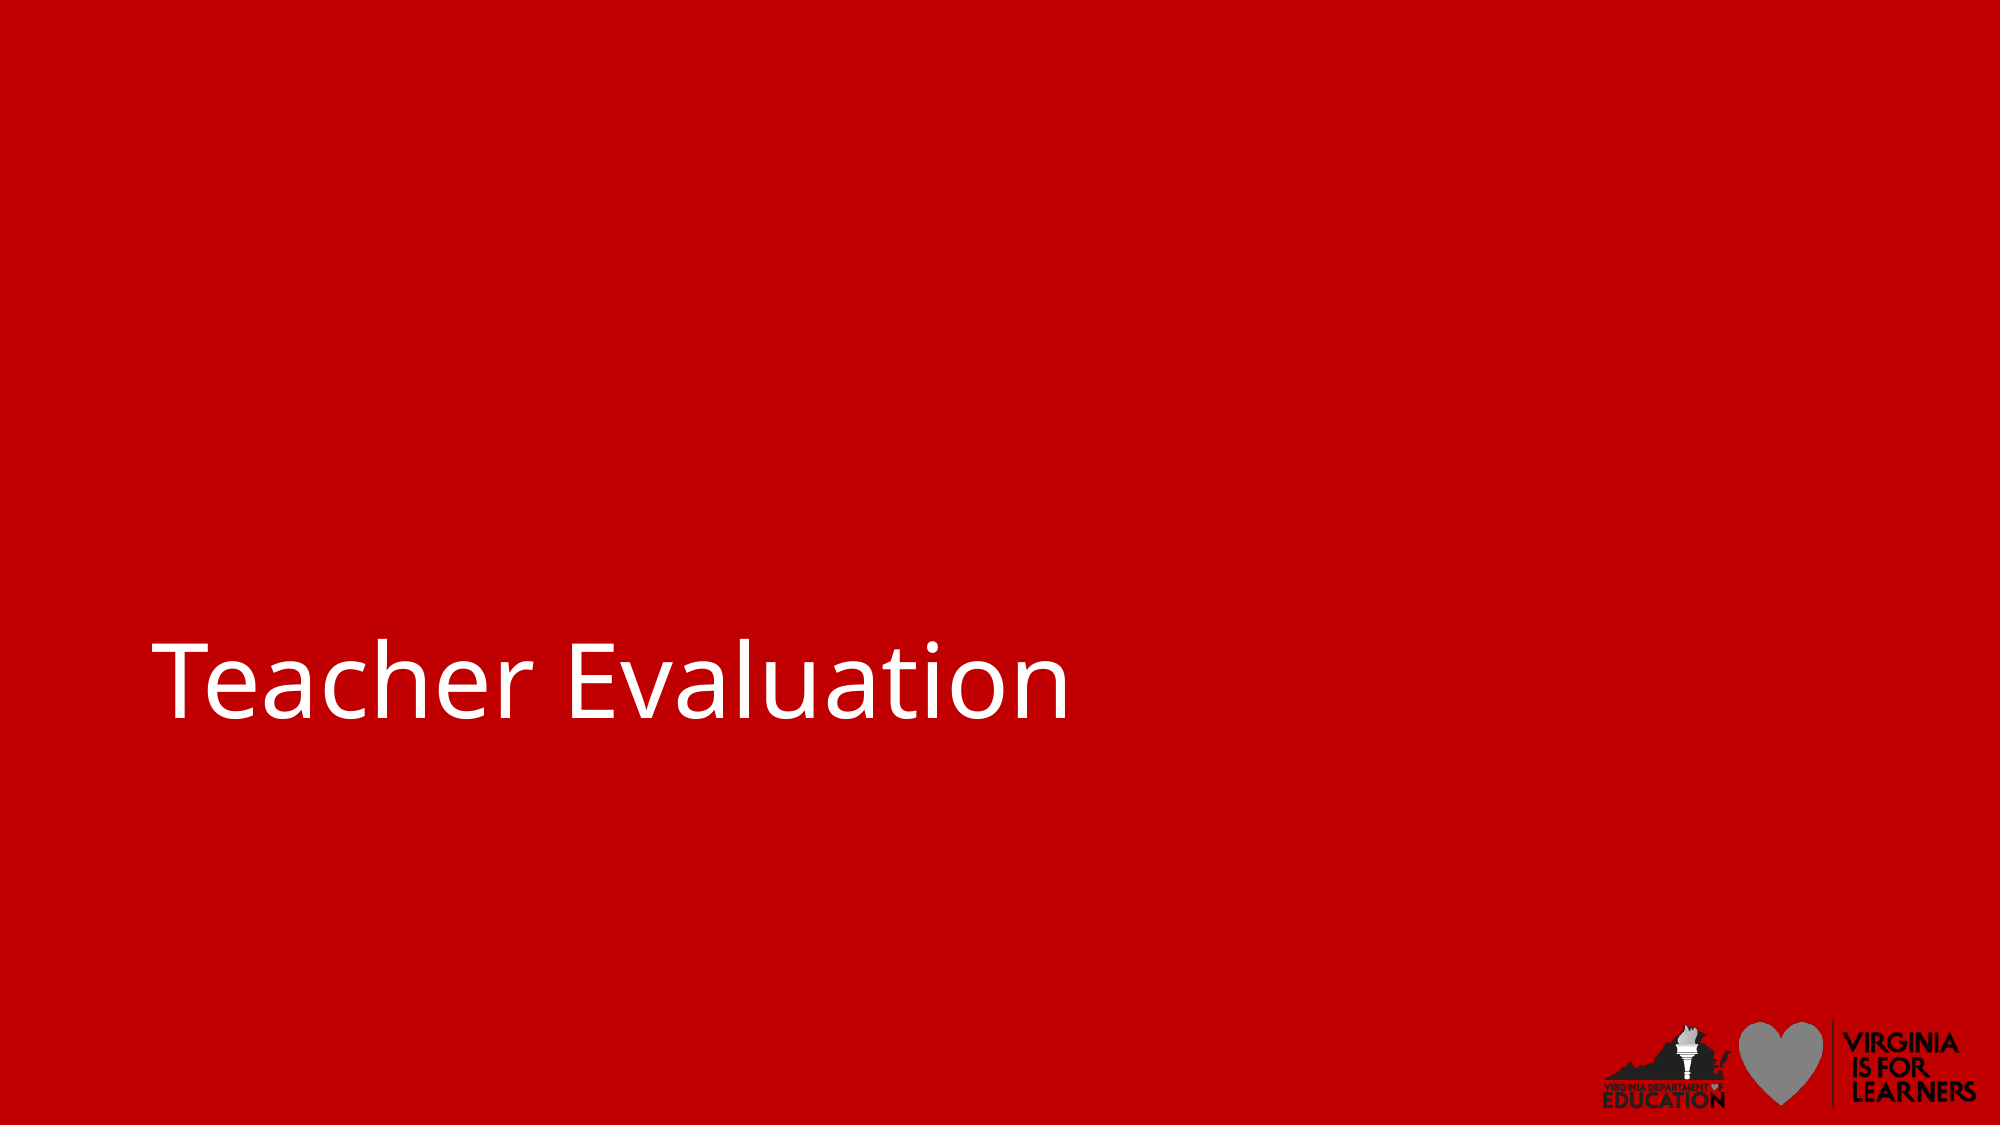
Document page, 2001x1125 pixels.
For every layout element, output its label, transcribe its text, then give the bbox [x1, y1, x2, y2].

title Teacher Evaluation [136, 280, 1862, 749]
picture [1578, 998, 1994, 1125]
